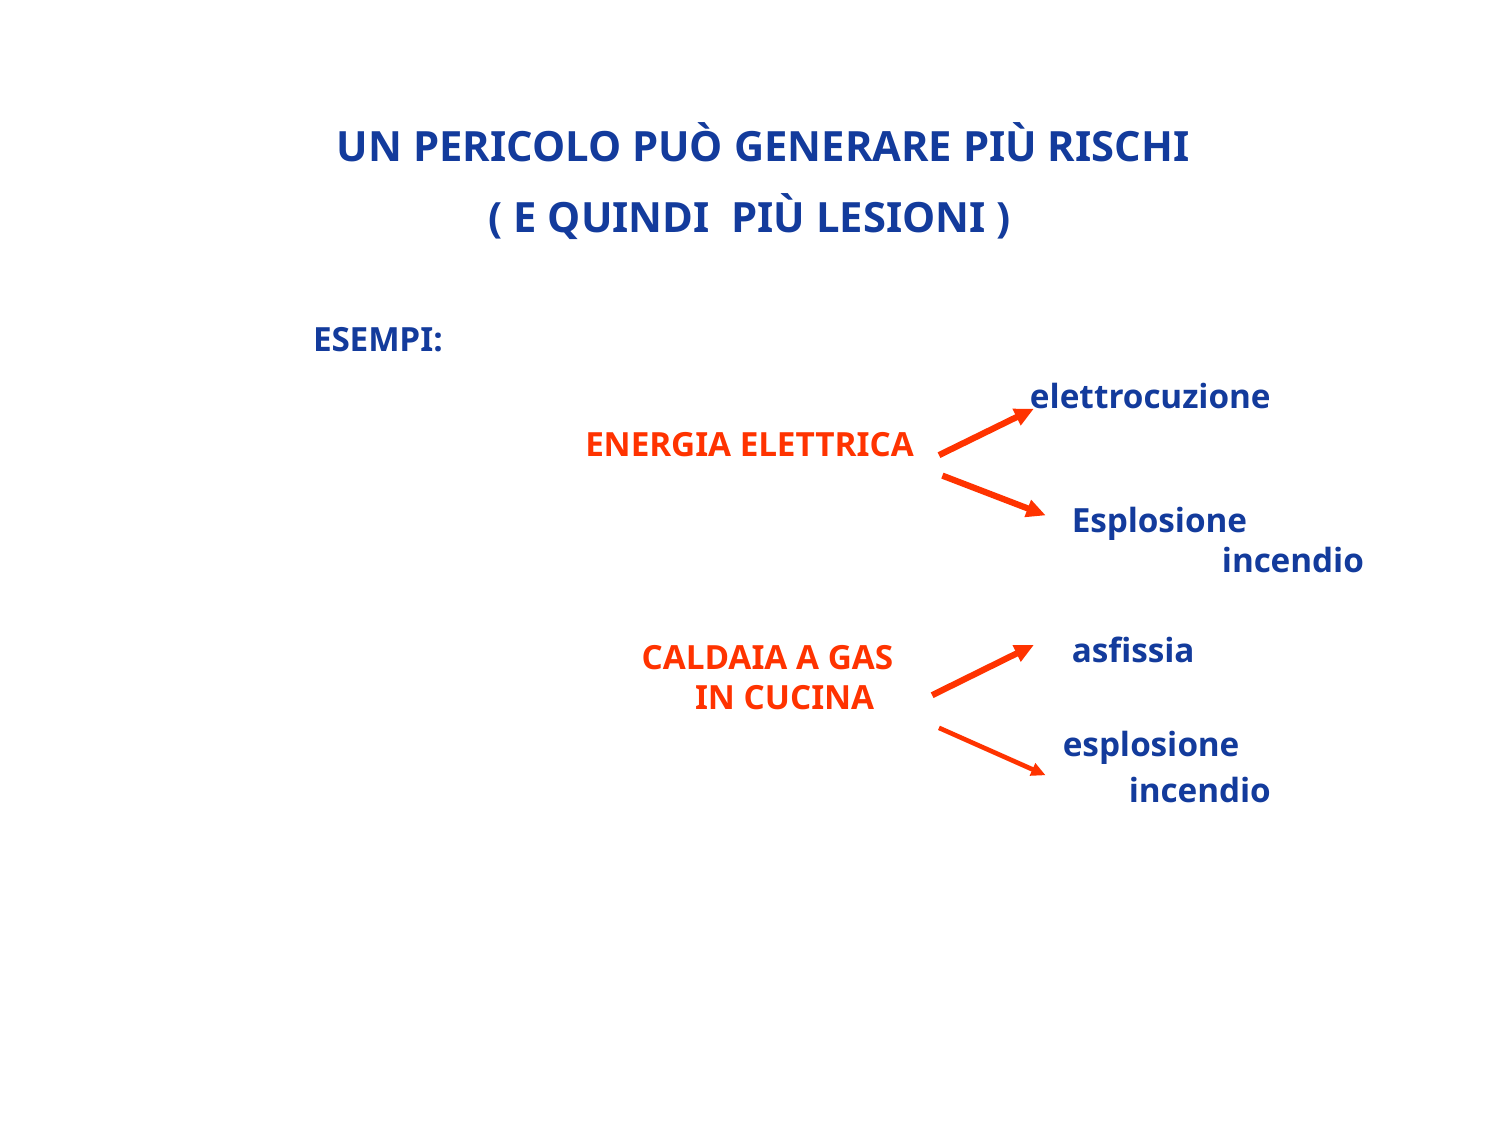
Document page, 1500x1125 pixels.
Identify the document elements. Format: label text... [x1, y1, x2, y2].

text_box asfissia [1057, 621, 1500, 677]
text_box [938, 408, 1034, 456]
text_box Esplosione incendio [1057, 491, 1500, 587]
text_box [942, 475, 1046, 517]
text_box [938, 727, 1046, 776]
text_box UN PERICOLO PUÒ GENERARE PIÙ RISCHI ( E QUINDI PIÙ LESIONI ) ESEMPI: elettrocuzione ENERGIA ELETTRICA CALDAIA A GAS IN CUCINA esplosione incendio [0, 113, 1500, 814]
text_box [932, 645, 1034, 696]
